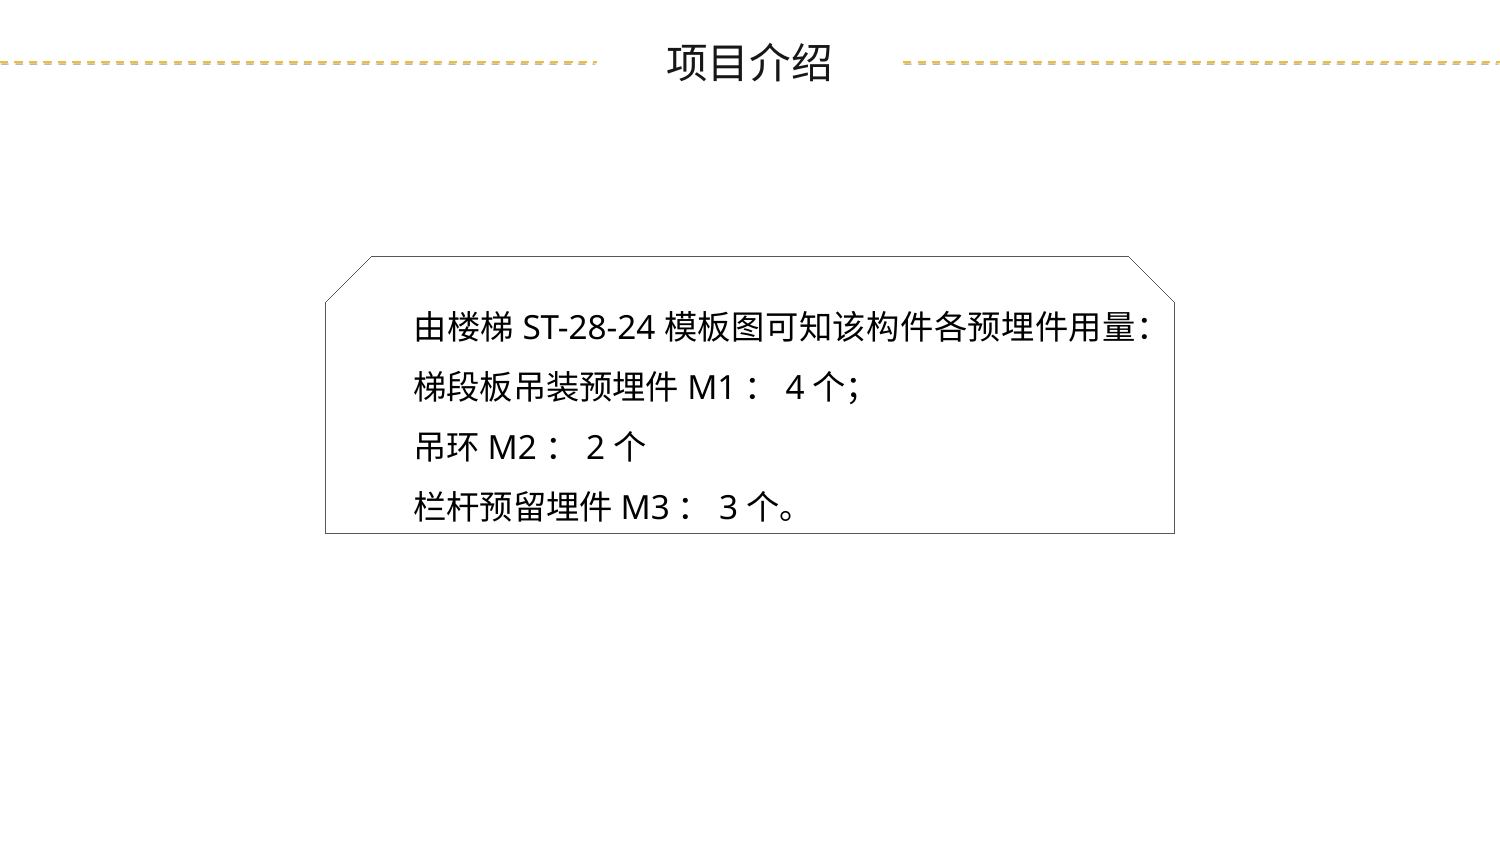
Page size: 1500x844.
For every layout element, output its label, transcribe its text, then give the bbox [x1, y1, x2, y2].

text_box 由楼梯ST-28-24模板图可知该构件各预埋件用量： 梯段板吊装预埋件M1：4个； 吊环M2：2个 栏杆预留埋件M3：3个。 [325, 256, 1175, 534]
